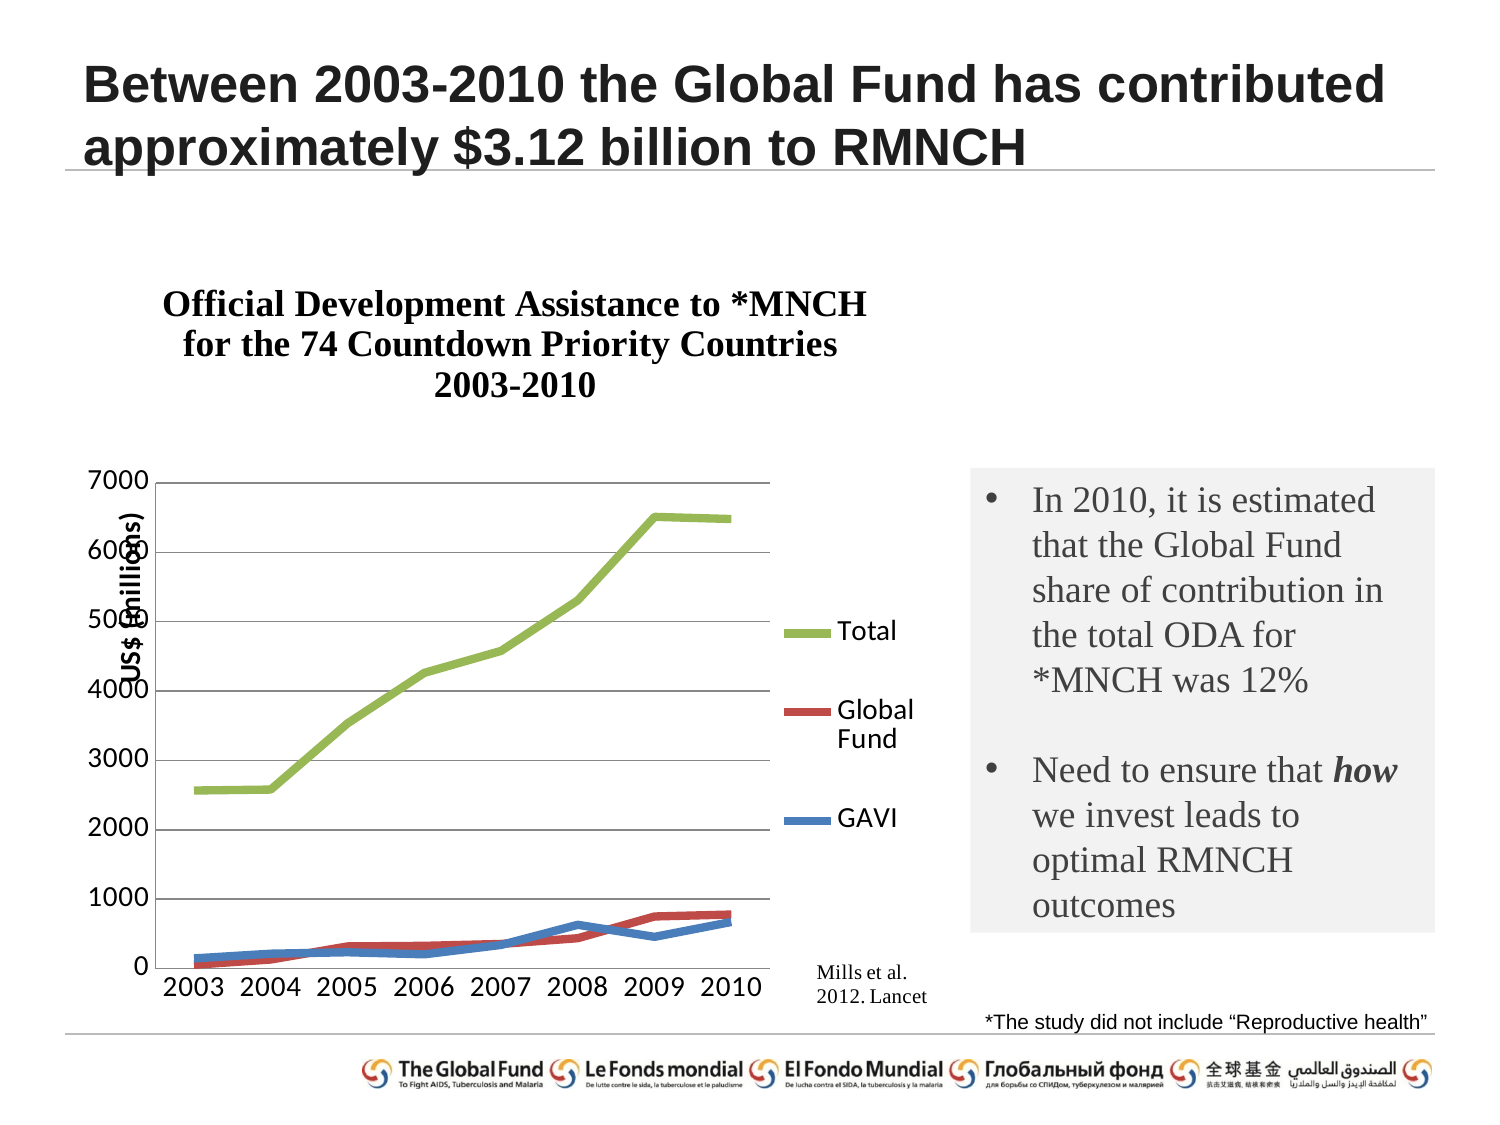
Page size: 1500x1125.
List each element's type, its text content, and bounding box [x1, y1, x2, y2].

text_box *The study did not include “Reproductive health” [975, 995, 1451, 1047]
picture [362, 1059, 1432, 1089]
chart [36, 271, 971, 1052]
text_box In 2010, it is estimated that the Global Fund share of contribution in the total ODA for *MNCH was 12% Need to ensure that how we invest leads to optimal RMNCH outcomes [975, 467, 1435, 933]
title Between 2003-2010 the Global Fund has contributed approximately $3.12 billion to RMNCH [68, 18, 1429, 207]
